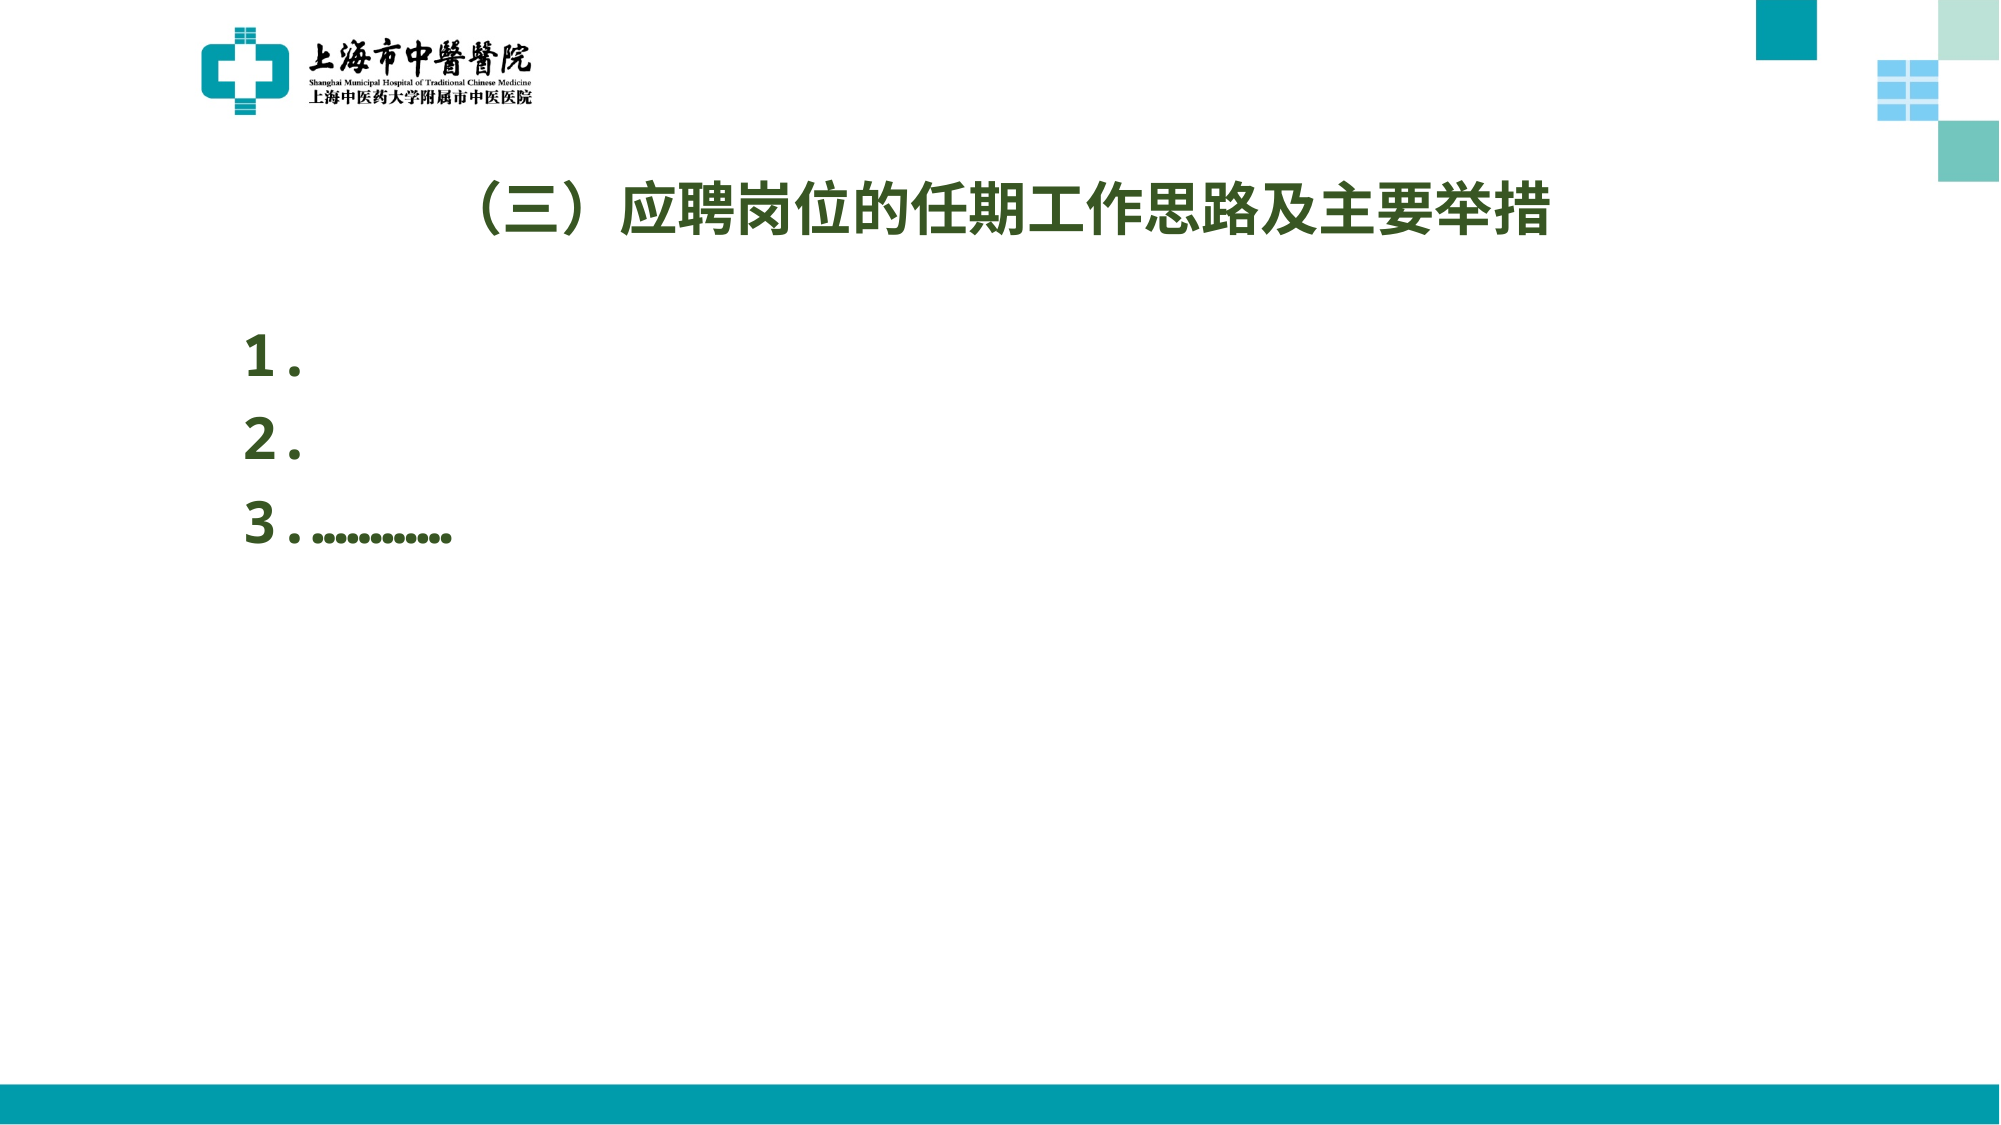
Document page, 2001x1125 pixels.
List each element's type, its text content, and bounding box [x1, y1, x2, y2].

title （三）应聘岗位的任期工作思路及主要举措 [202, 122, 1794, 250]
picture [0, 0, 2000, 1125]
text_box 1. 2. 3.………… [227, 318, 1819, 998]
